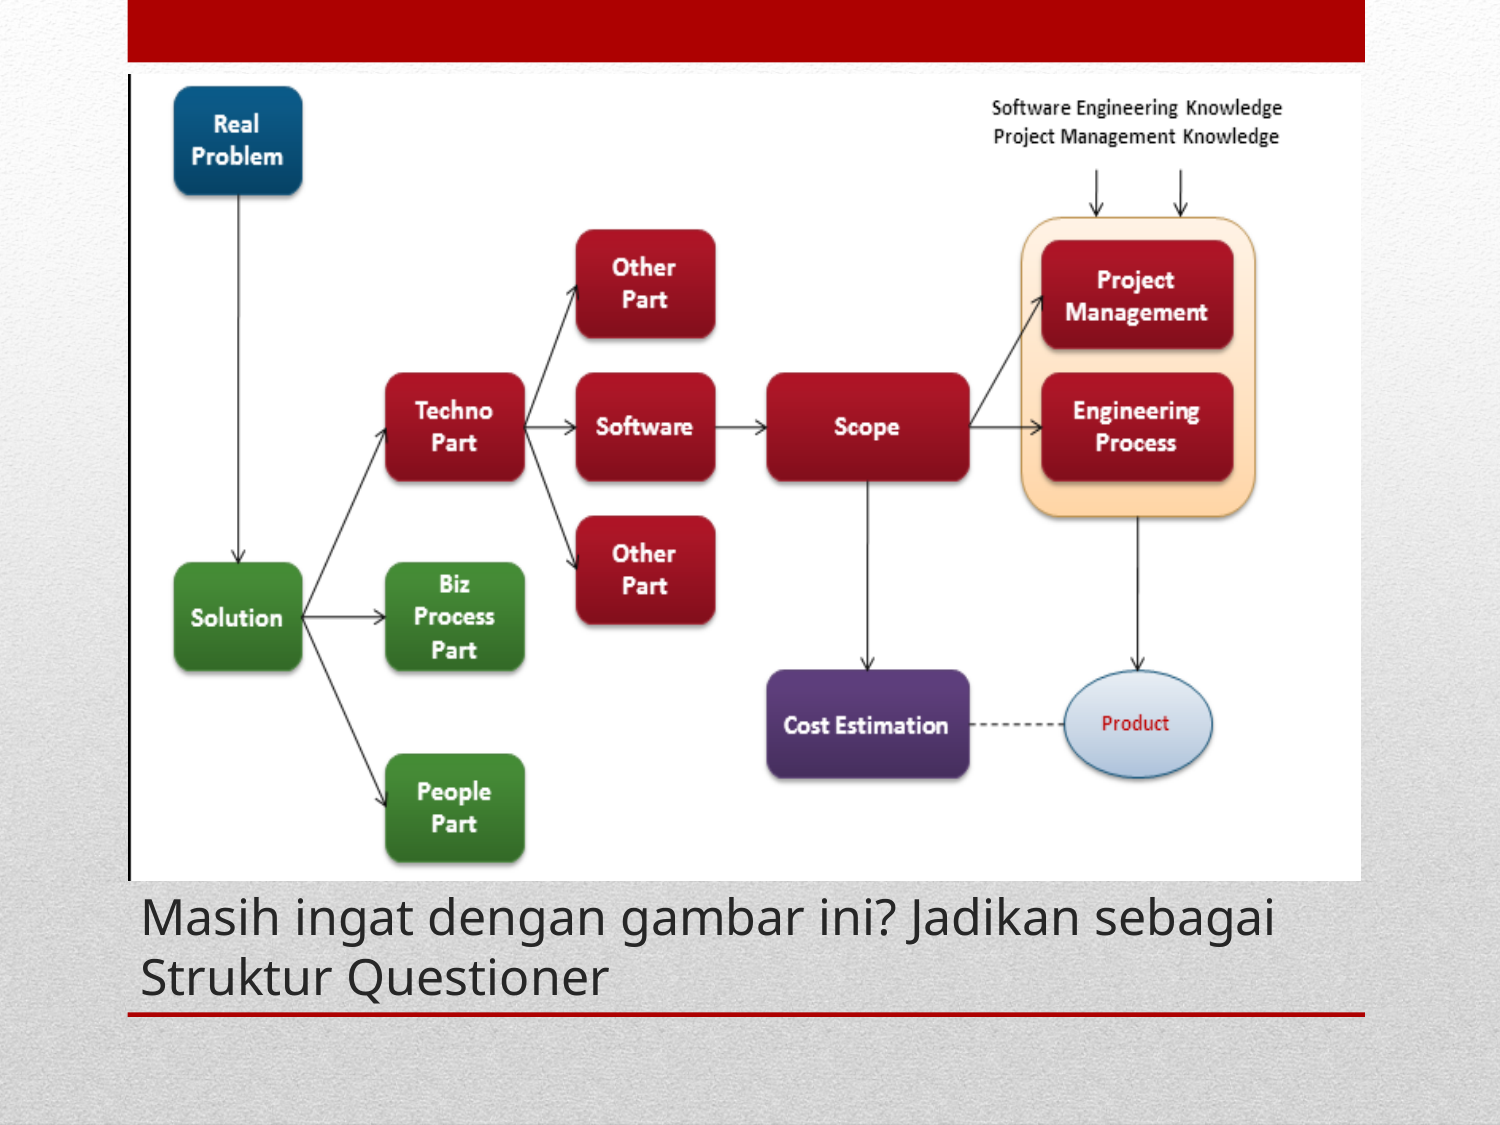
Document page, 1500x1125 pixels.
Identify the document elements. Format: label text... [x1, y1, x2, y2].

title Masih ingat dengan gambar ini? Jadikan sebagai Struktur Questioner [125, 893, 1400, 1013]
picture [127, 74, 1361, 882]
